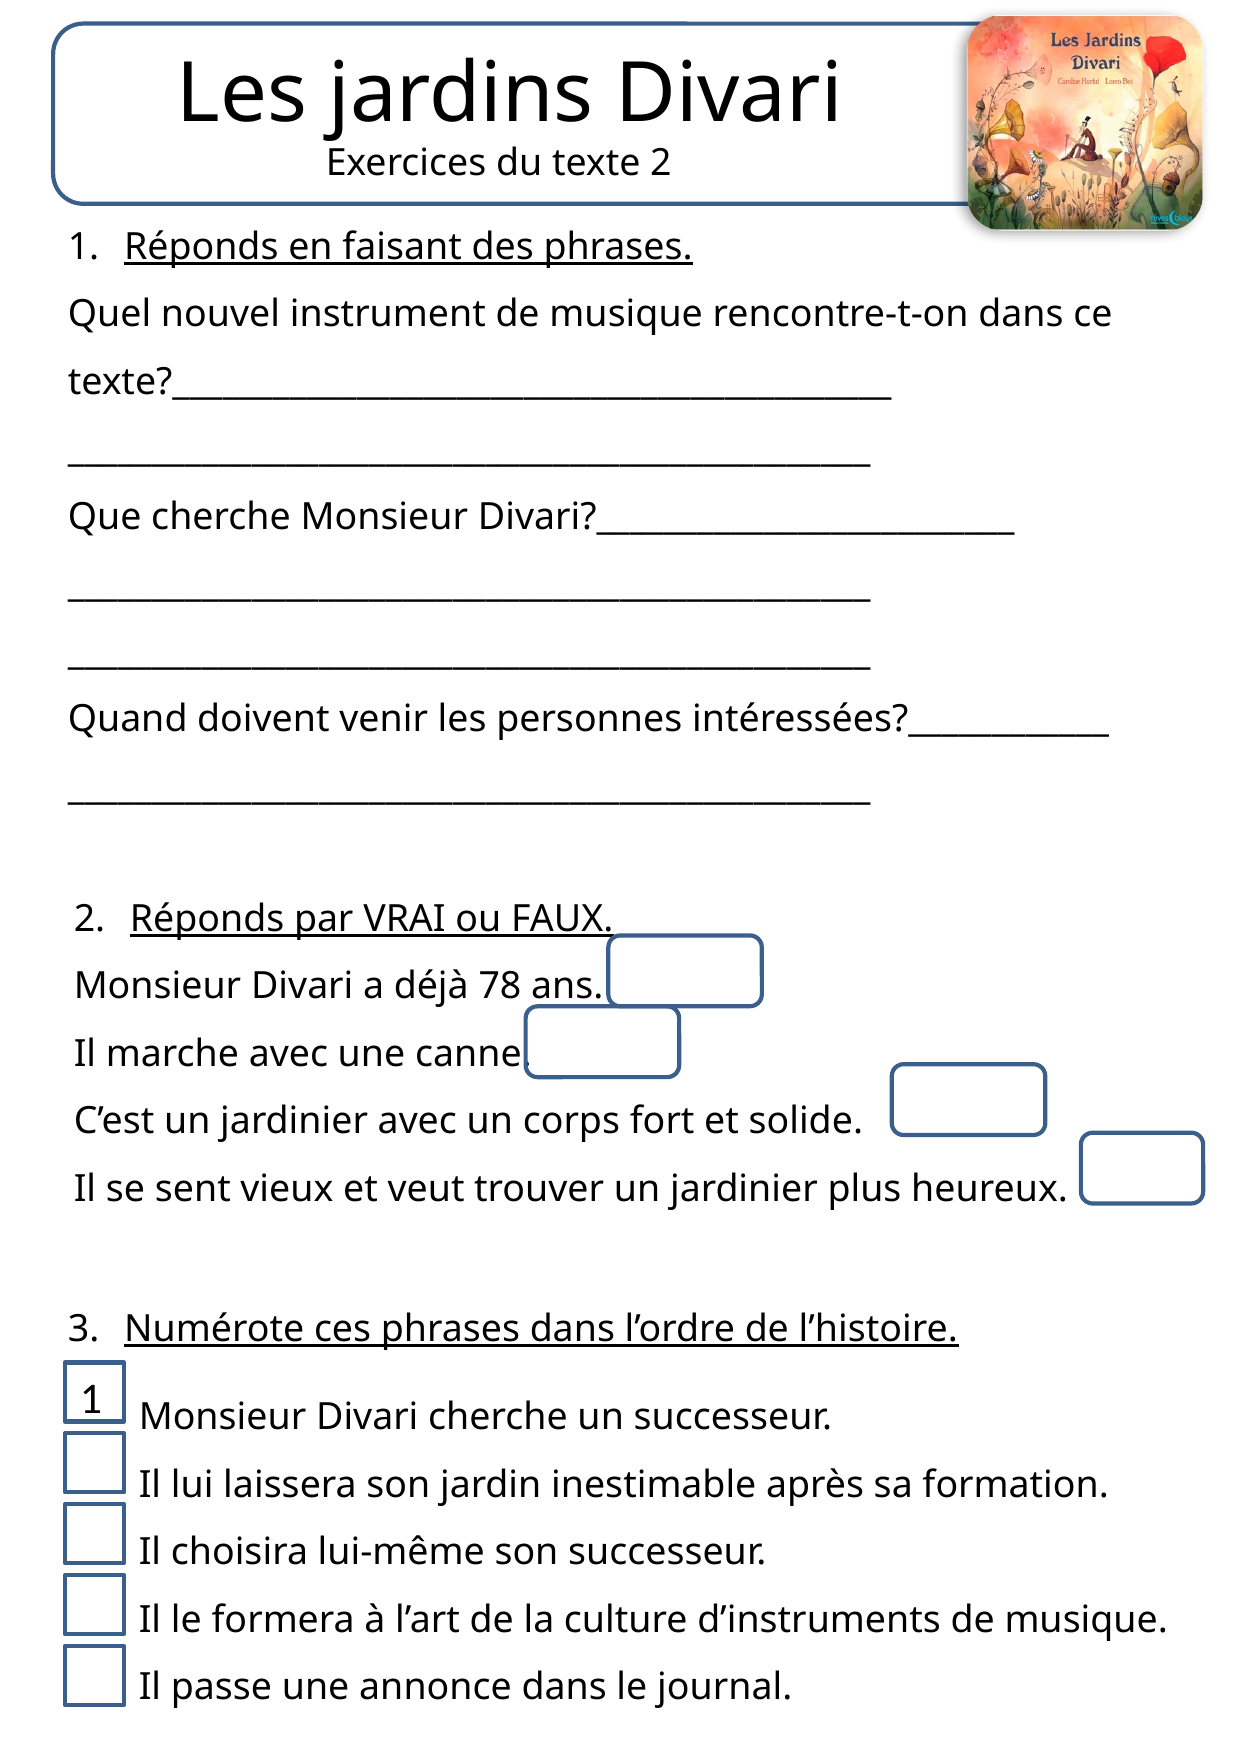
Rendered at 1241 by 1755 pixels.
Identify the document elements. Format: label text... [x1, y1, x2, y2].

text_box [63, 1502, 126, 1565]
text_box [63, 1573, 126, 1636]
picture [966, 14, 1204, 231]
text_box Numérote ces phrases dans l’ordre de l’histoire. [53, 1273, 1223, 1357]
text_box Les jardins Divari Exercices du texte 2 [0, 30, 960, 191]
text_box Réponds en faisant des phrases. Quel nouvel instrument de musique rencontre-t-on dans ce texte?___________________________________________ ________________________________________________ Que cherche Monsieur Divari?_________________________ ________________________________________________ ________________________________________________ Quand doivent venir les personnes intéressées?____________ ________________________________________________ [53, 191, 1235, 815]
text_box [61, 21, 961, 30]
text_box Réponds par VRAI ou FAUX. Monsieur Divari a déjà 78 ans. Il marche avec une canne. C’est un jardinier avec un corps fort et solide. Il se sent vieux et veut trouver un jardinier plus heureux. [59, 863, 1241, 1216]
text_box 1 [64, 1362, 124, 1430]
text_box [606, 933, 764, 1009]
text_box [523, 1004, 682, 1080]
text_box Monsieur Divari cherche un successeur. Il lui laissera son jardin inestimable après sa formation. Il choisira lui-même son successeur. Il le formera à l’art de la culture d’instruments de musique. Il passe une annonce dans le journal. [124, 1362, 1241, 1755]
text_box [1078, 1130, 1206, 1206]
text_box [63, 1644, 126, 1707]
text_box [889, 1062, 1048, 1138]
text_box [63, 1431, 126, 1494]
